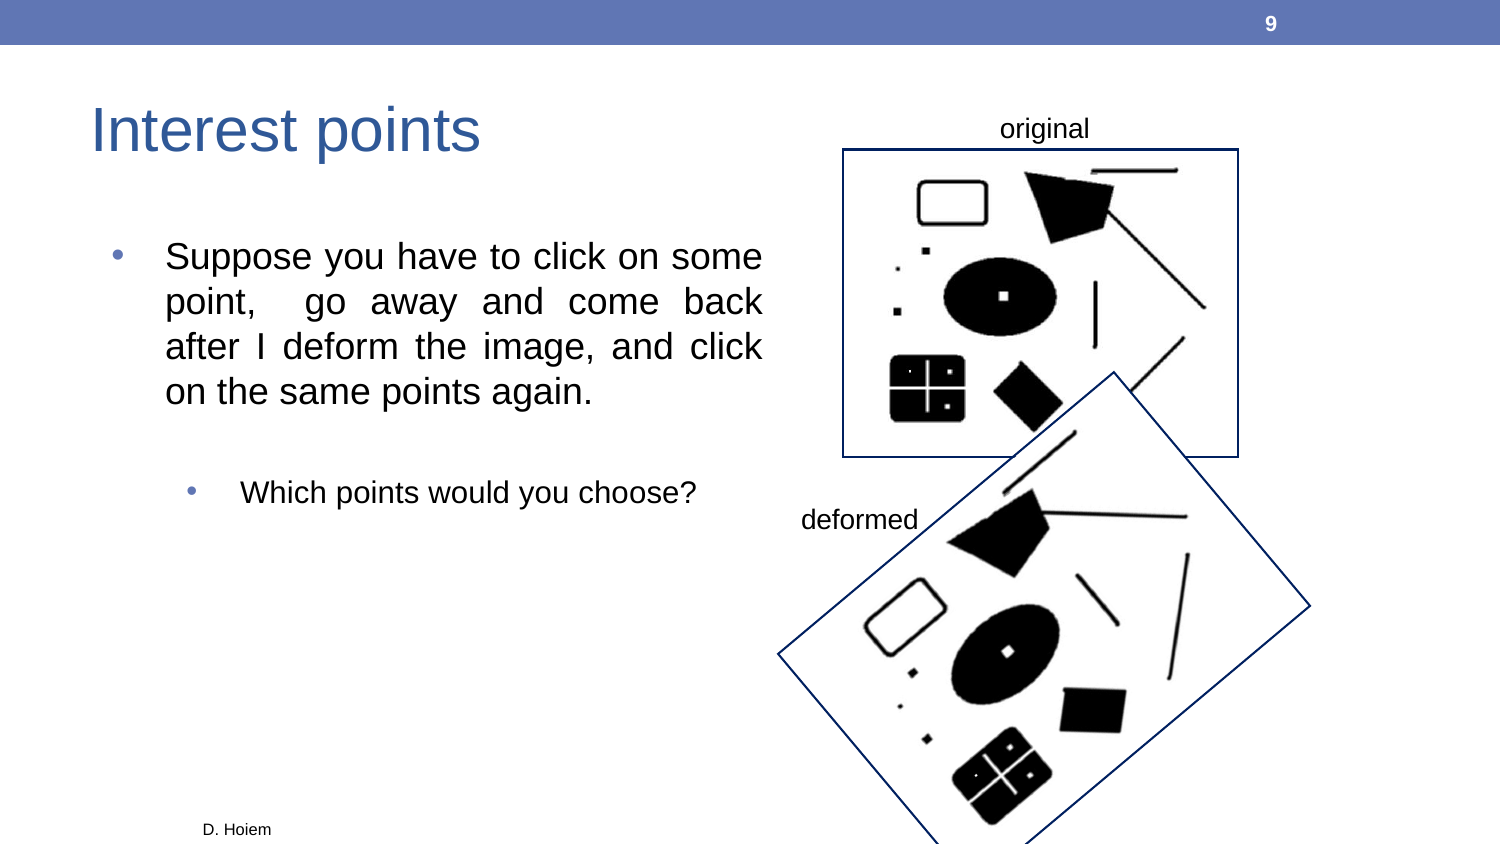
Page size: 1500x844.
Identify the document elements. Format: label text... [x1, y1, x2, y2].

title Interest points [75, 65, 1425, 188]
text_box deformed [786, 494, 820, 543]
slide_number 9 [1250, 2, 1425, 43]
text_box D. Hoiem [188, 811, 287, 844]
list Suppose you have to click on some point, go away and come back after I deform the image, and click on the same points again. Which points would you choose? [75, 224, 779, 608]
picture [781, 150, 1307, 844]
